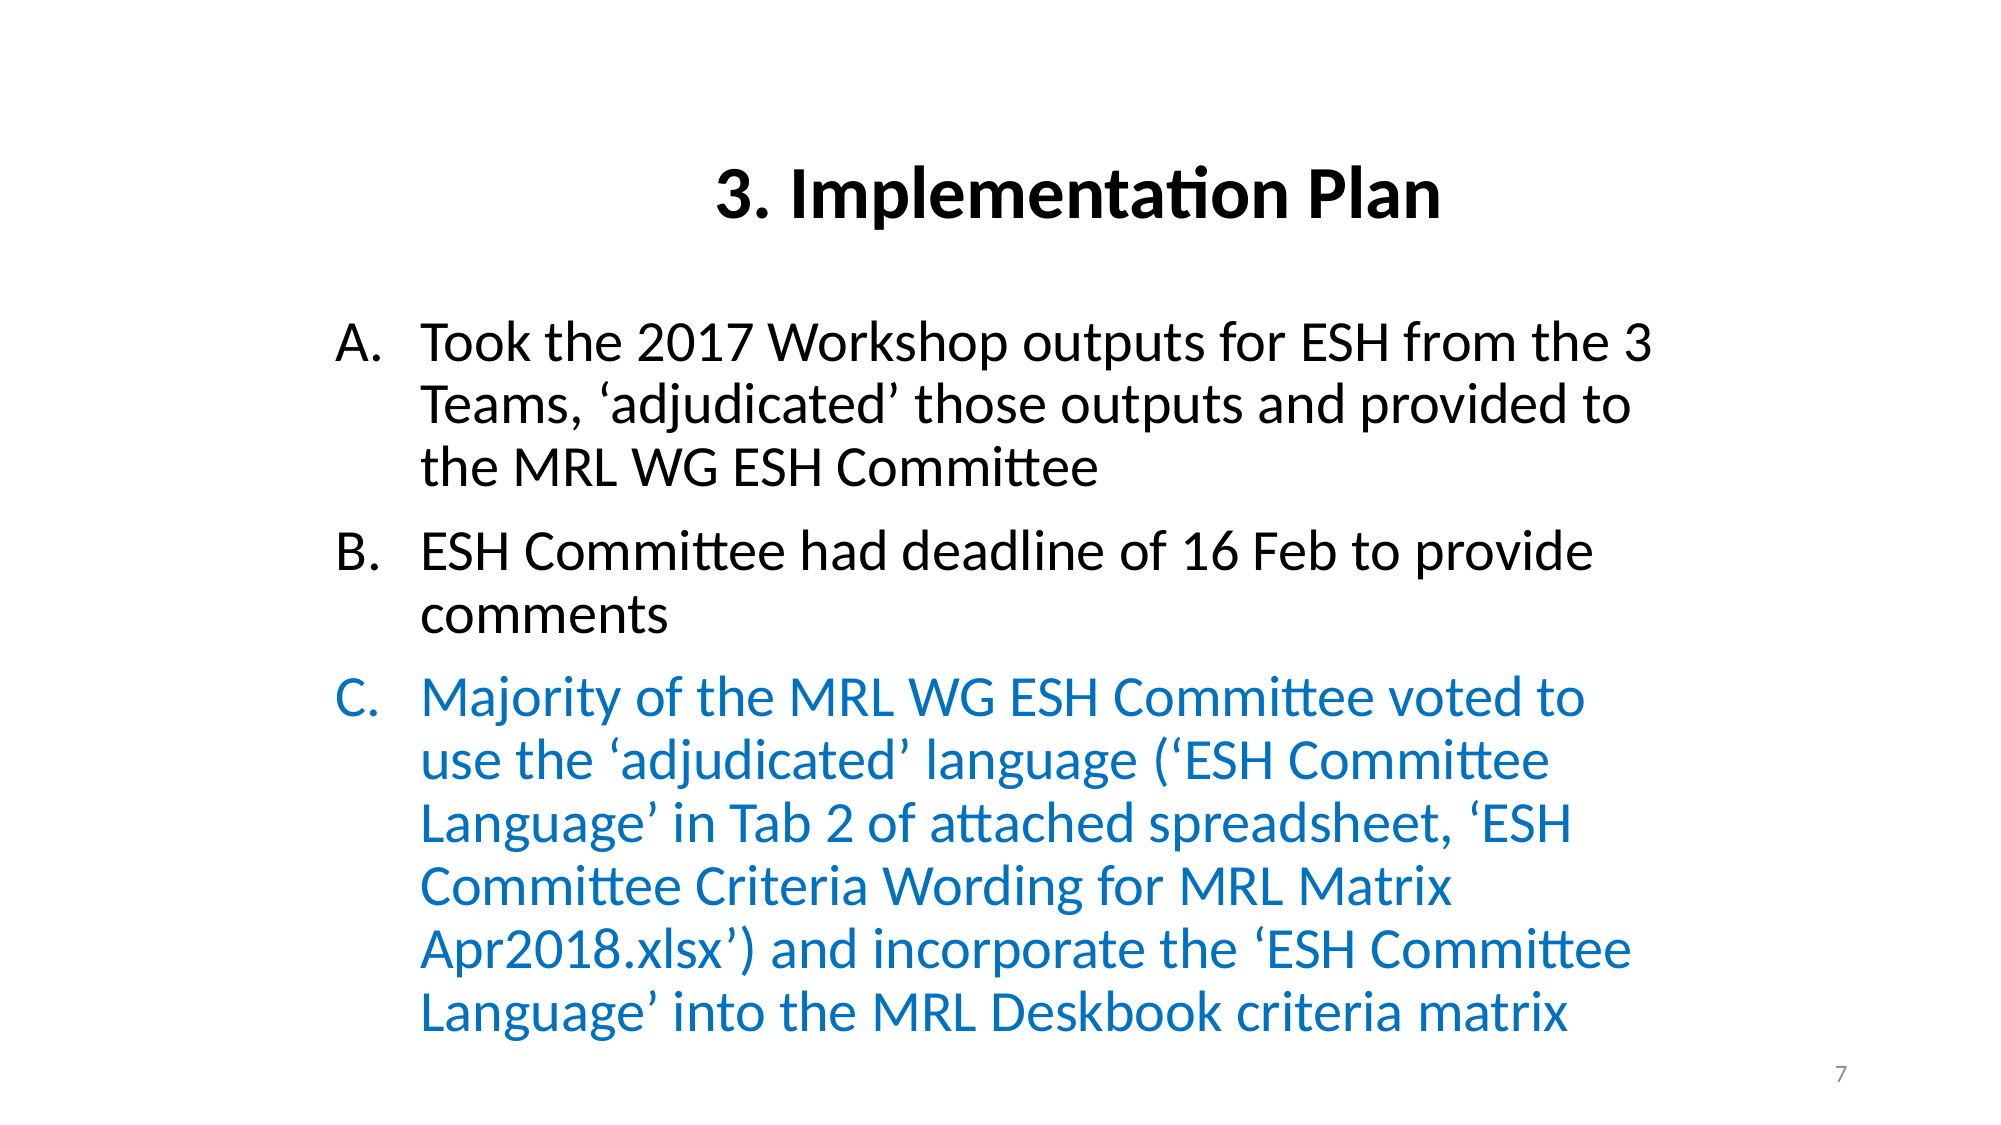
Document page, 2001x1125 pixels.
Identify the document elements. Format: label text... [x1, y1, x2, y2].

list 3. Implementation Plan Took the 2017 Workshop outputs for ESH from the 3 Teams, ‘adjudicated’ those outputs and provided to the MRL WG ESH Committee ESH Committee had deadline of 16 Feb to provide comments Majority of the MRL WG ESH Committee voted to use the ‘adjudicated’ language (‘ESH Committee Language’ in Tab 2 of attached spreadsheet, ‘ESH Committee Criteria Wording for MRL Matrix Apr2018.xlsx’) and incorporate the ‘ESH Committee Language’ into the MRL Deskbook criteria matrix [320, 61, 1688, 1066]
slide_number 7 [1412, 1042, 1863, 1103]
